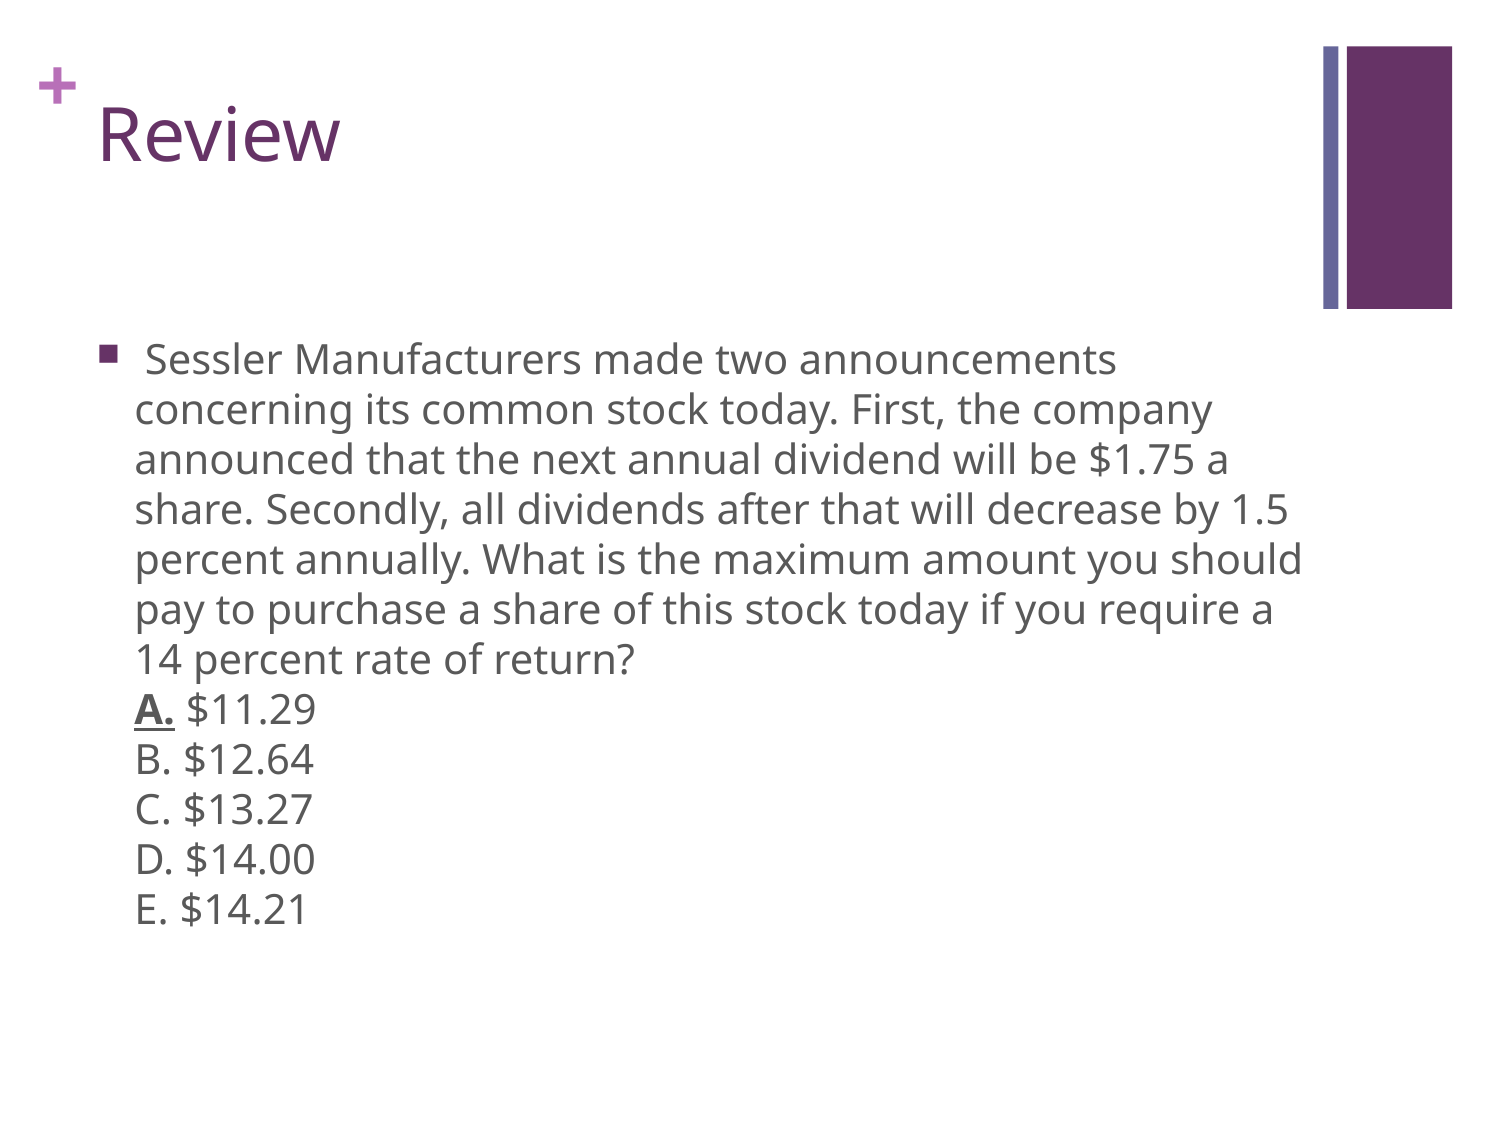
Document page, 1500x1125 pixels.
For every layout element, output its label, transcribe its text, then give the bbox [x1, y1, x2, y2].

list Sessler Manufacturers made two announcements concerning its common stock today. First, the company announced that the next annual dividend will be $1.75 a share. Secondly, all dividends after that will decrease by 1.5 percent annually. What is the maximum amount you should pay to purchase a share of this stock today if you require a 14 percent rate of return? A. $11.29 B. $12.64 C. $13.27 D. $14.00 E. $14.21 [81, 324, 1322, 1005]
title Review [81, 79, 1322, 263]
